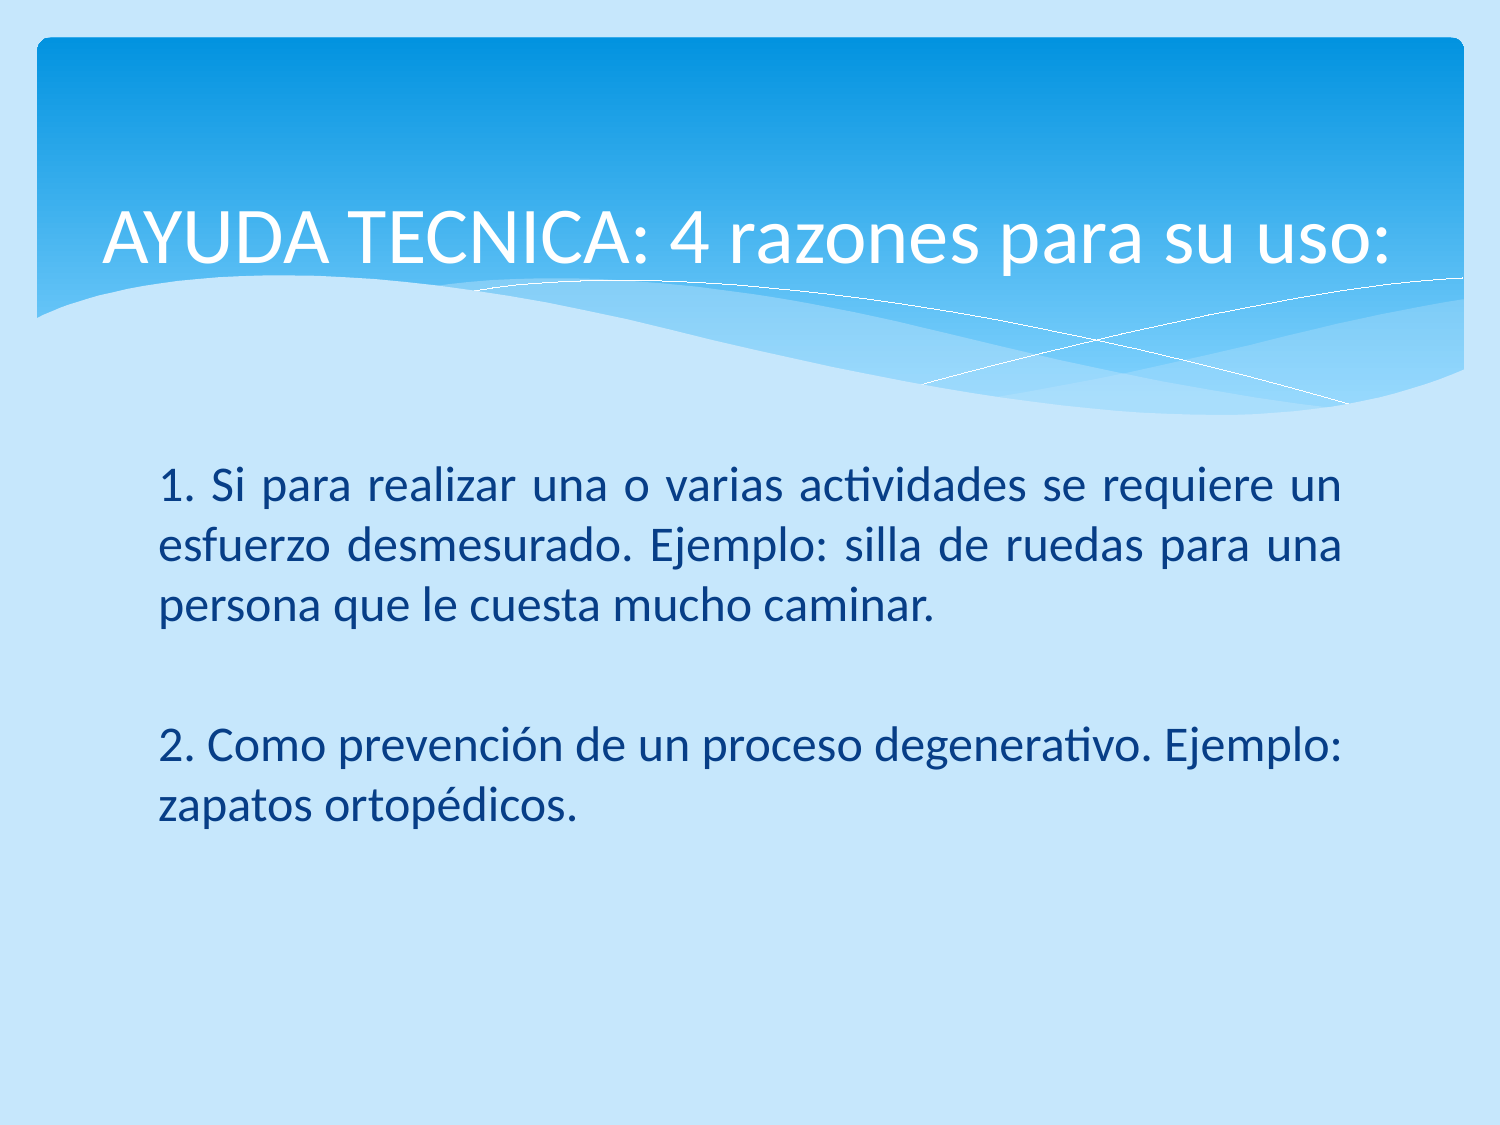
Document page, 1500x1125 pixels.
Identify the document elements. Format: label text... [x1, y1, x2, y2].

list 1. Si para realizar una o varias actividades se requiere un esfuerzo desmesurado. Ejemplo: silla de ruedas para una persona que le cuesta mucho caminar. 2. Como prevención de un proceso degenerativo. Ejemplo: zapatos ortopédicos. [143, 373, 1359, 1005]
title AYUDA TECNICA: 4 razones para su uso: [64, 137, 1415, 325]
